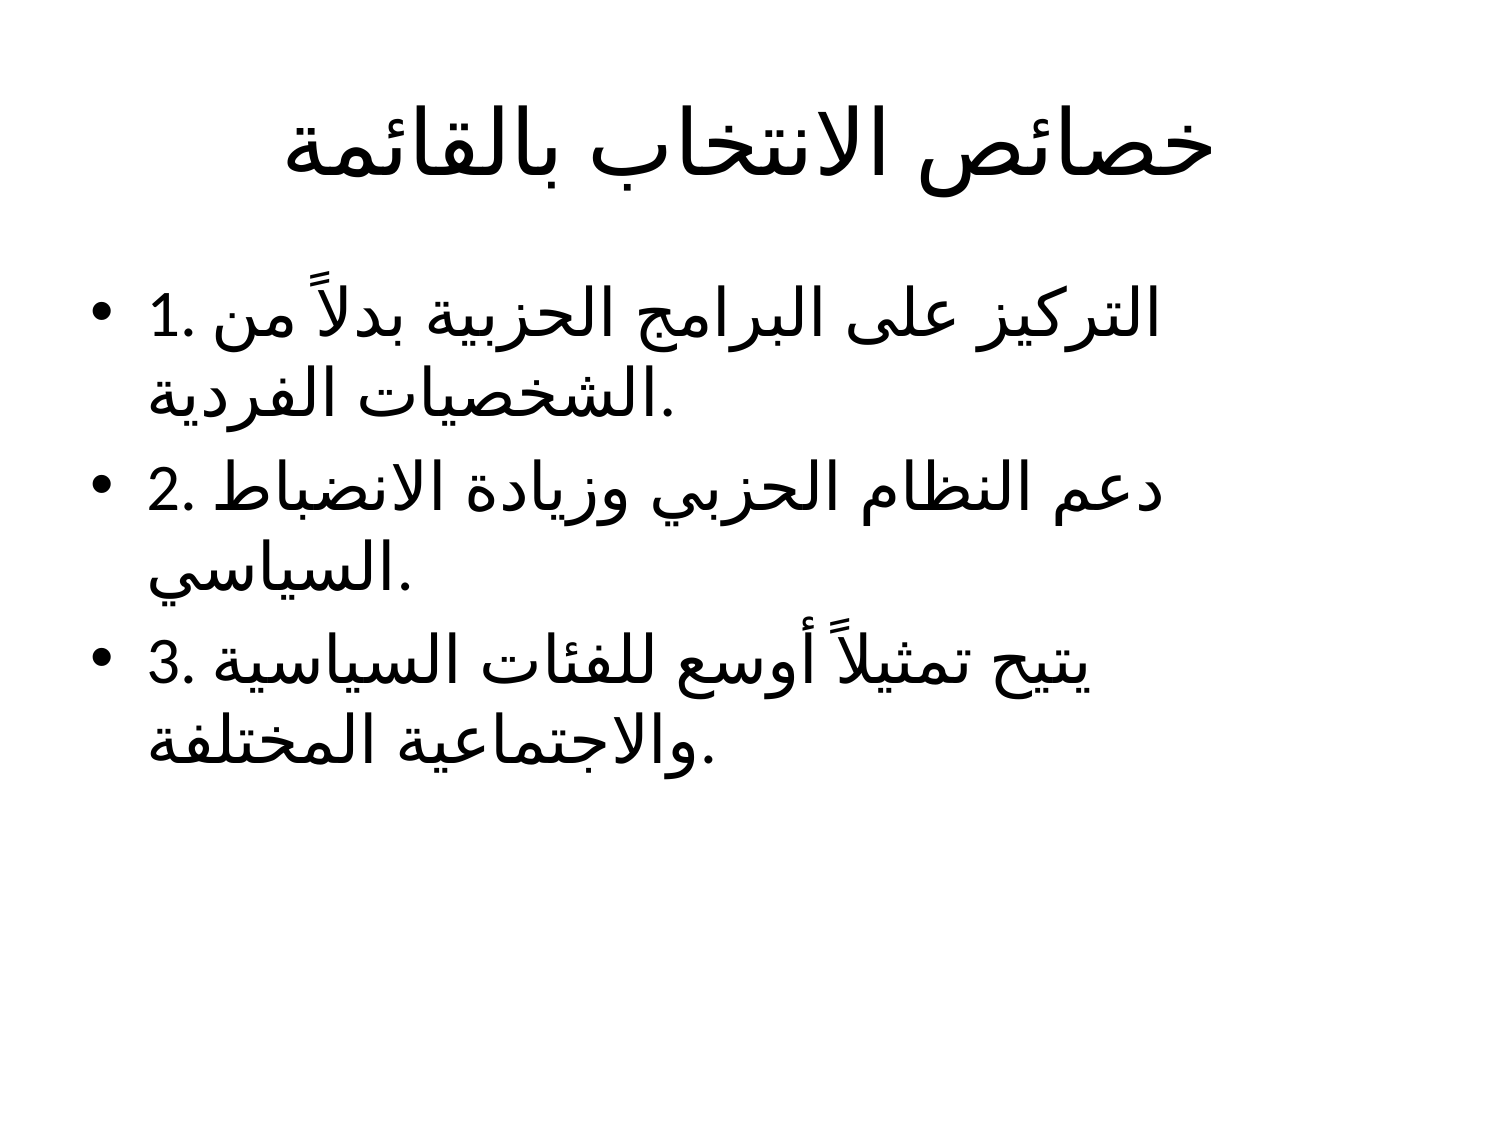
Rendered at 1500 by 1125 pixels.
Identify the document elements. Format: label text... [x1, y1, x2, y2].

list 1. التركيز على البرامج الحزبية بدلاً من الشخصيات الفردية. 2. دعم النظام الحزبي وزيادة الانضباط السياسي. 3. يتيح تمثيلاً أوسع للفئات السياسية والاجتماعية المختلفة. [75, 262, 1425, 1005]
title خصائص الانتخاب بالقائمة [75, 45, 1425, 233]
